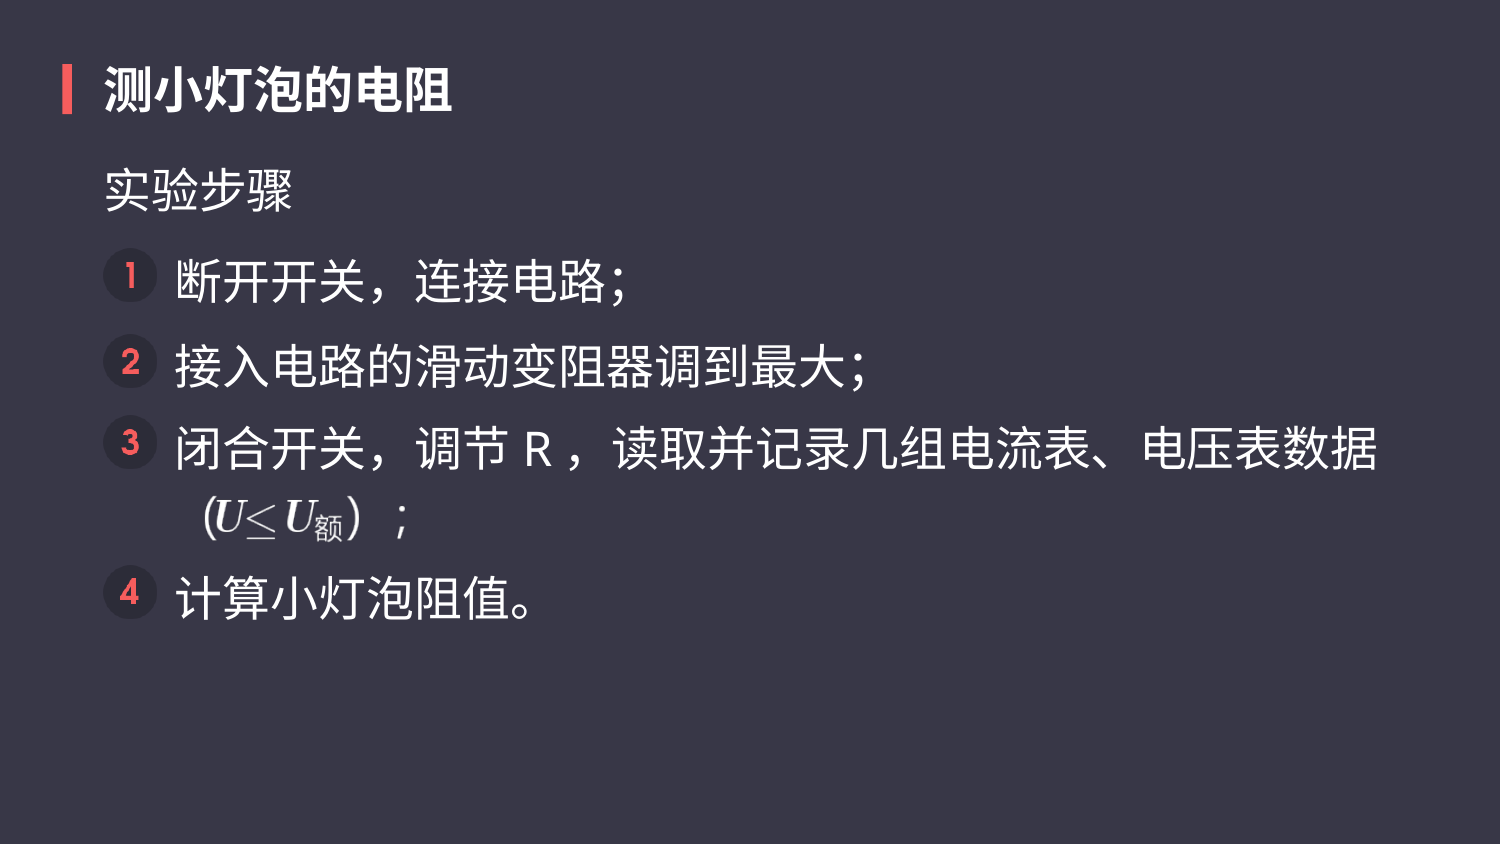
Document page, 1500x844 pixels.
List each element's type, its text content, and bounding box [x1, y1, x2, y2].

picture [166, 471, 431, 560]
text_box 计算小灯泡阻值。 [174, 553, 1499, 626]
text_box [62, 64, 72, 115]
picture [102, 334, 157, 388]
picture [102, 415, 157, 469]
text_box 实验步骤 [103, 146, 1499, 219]
text_box 接入电路的滑动变阻器调到最大； [174, 322, 1499, 395]
text_box 闭合开关，调节R，读取并记录几组电流表、电压表数据 [174, 404, 1499, 477]
text_box 断开开关，连接电路； [174, 237, 1499, 310]
picture [102, 248, 157, 302]
picture [102, 565, 157, 619]
text_box 测小灯泡的电阻 [103, 43, 1499, 119]
